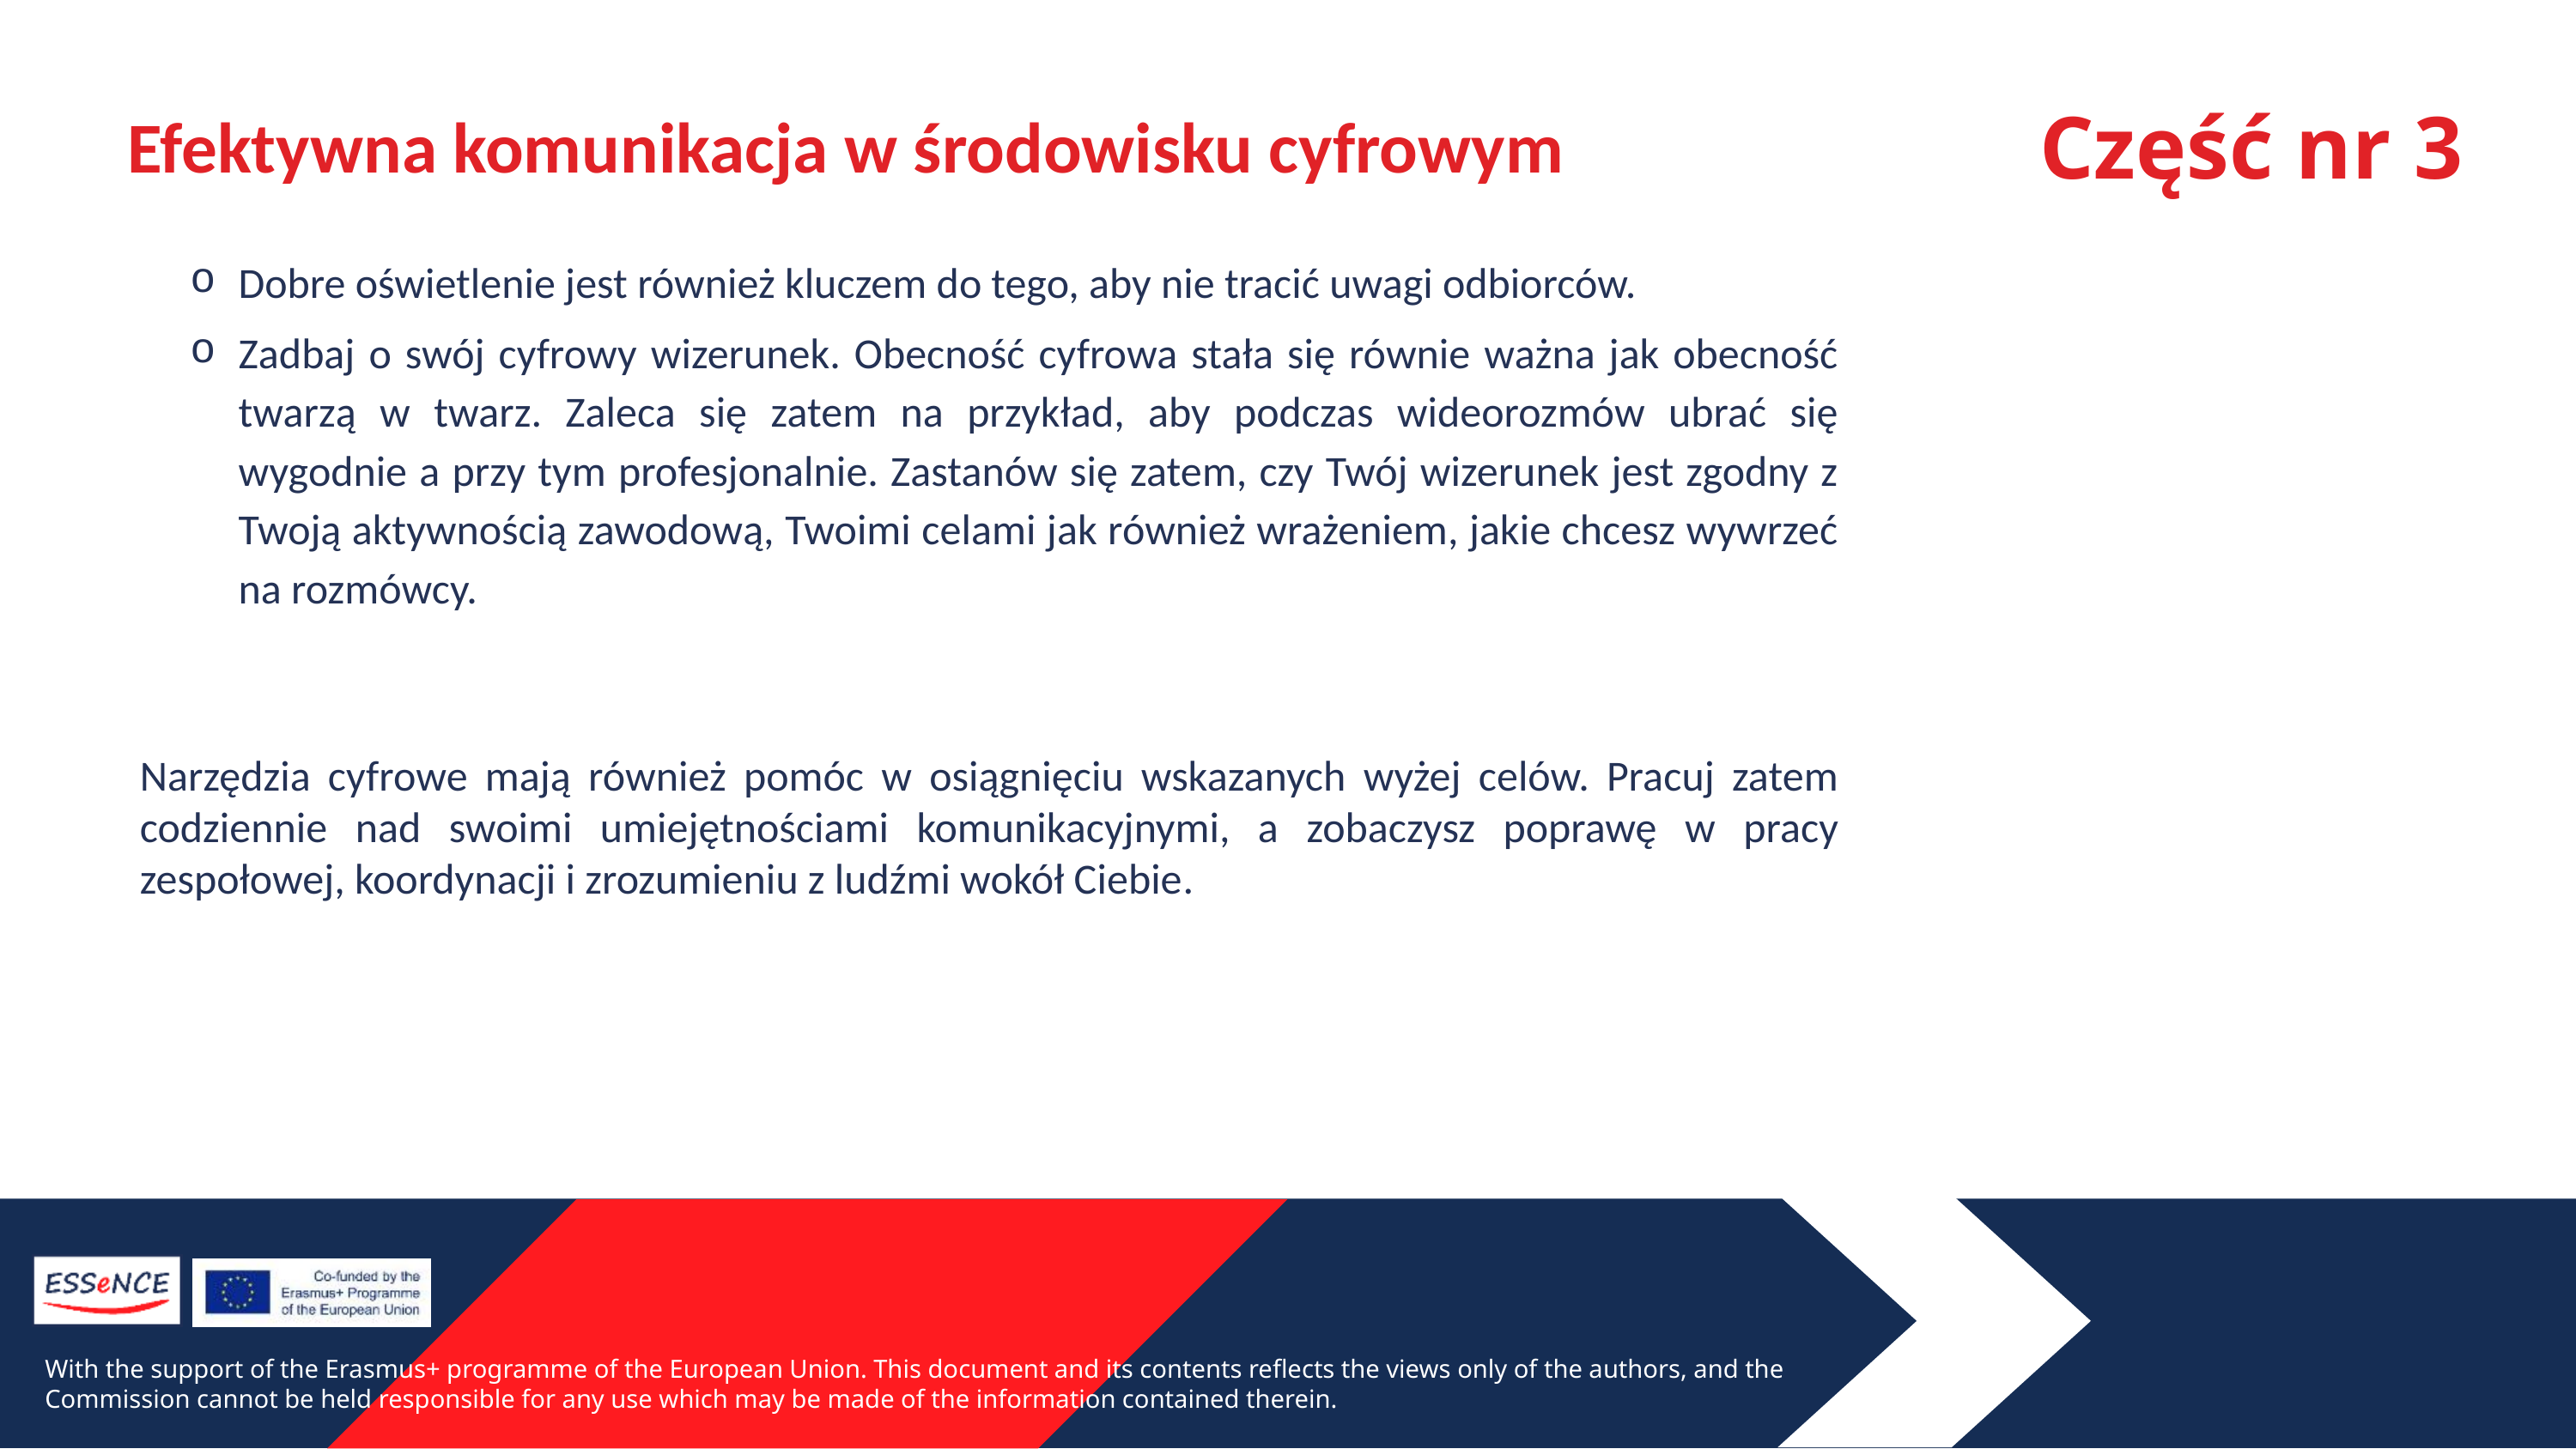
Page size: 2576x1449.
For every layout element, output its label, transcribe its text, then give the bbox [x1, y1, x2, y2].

text_box With the support of the Erasmus+ programme of the European Union. This document and its contents reflects the views only of the authors, and the Commission cannot be held responsible for any use which may be made of the information contained therein. [32, 1346, 1803, 1420]
picture [192, 1258, 431, 1328]
text_box Narzędzia cyfrowe mają również pomóc w osiągnięciu wskazanych wyżej celów. Pracuj zatem codziennie nad swoimi umiejętnościami komunikacyjnymi, a zobaczysz poprawę w pracy zespołowej, koordynacji i zrozumieniu z ludźmi wokół Ciebie. [127, 742, 1852, 910]
picture [32, 1254, 183, 1328]
text_box Dobre oświetlenie jest również kluczem do tego, aby nie tracić uwagi odbiorców. Zadbaj o swój cyfrowy wizerunek. Obecność cyfrowa stała się równie ważna jak obecność twarzą w twarz. Zaleca się zatem na przykład, aby podczas wideorozmów ubrać się wygodnie a przy tym profesjonalnie. Zastanów się zatem, czy Twój wizerunek jest zgodny z Twoją aktywnością zawodową, Twoimi celami jak również wrażeniem, jakie chcesz wywrzeć na rozmówcy. [112, 241, 1852, 619]
text_box Część nr 3 [2038, 91, 2515, 197]
text_box Efektywna komunikacja w środowisku cyfrowym [127, 100, 1852, 188]
